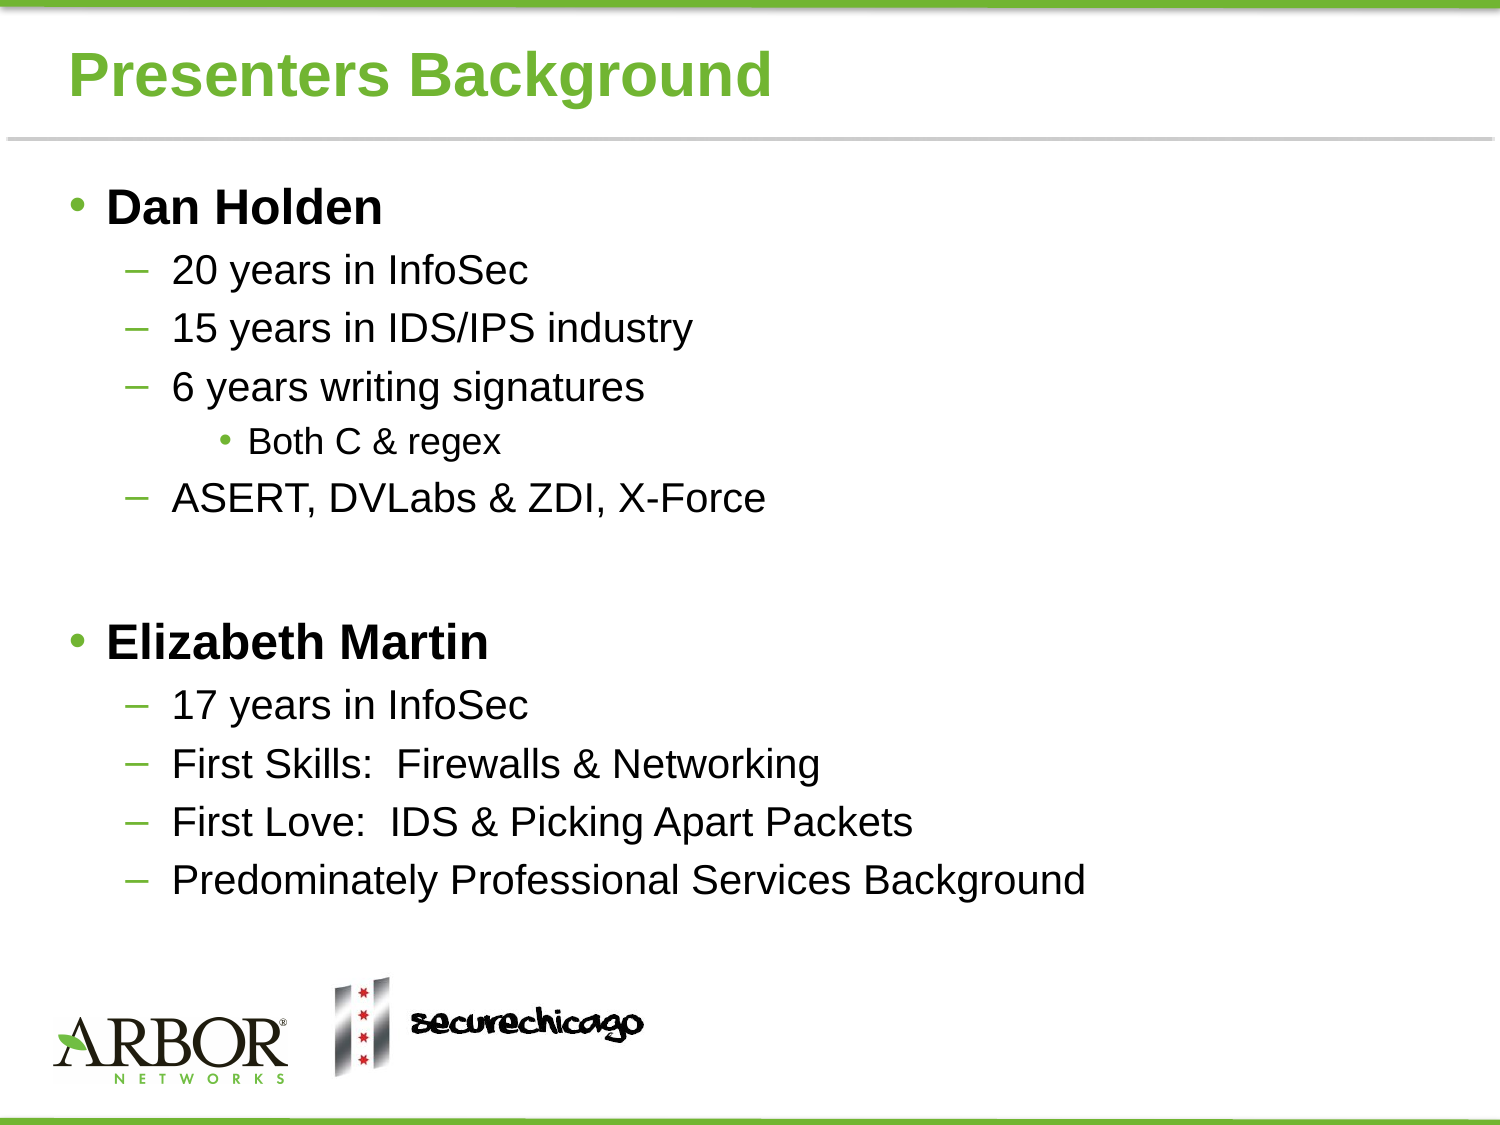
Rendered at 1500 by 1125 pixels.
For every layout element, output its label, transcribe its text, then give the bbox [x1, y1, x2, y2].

list Dan Holden 20 years in InfoSec 15 years in IDS/IPS industry 6 years writing signatures Both C & regex ASERT, DVLabs & ZDI, X-Force Elizabeth Martin 17 years in InfoSec First Skills: Firewalls & Networking First Love: IDS & Picking Apart Packets Predominately Professional Services Background [53, 166, 1447, 985]
picture [53, 1017, 288, 1084]
picture [324, 985, 652, 1096]
picture [6, 137, 1495, 141]
title Presenters Background [53, 25, 1447, 117]
